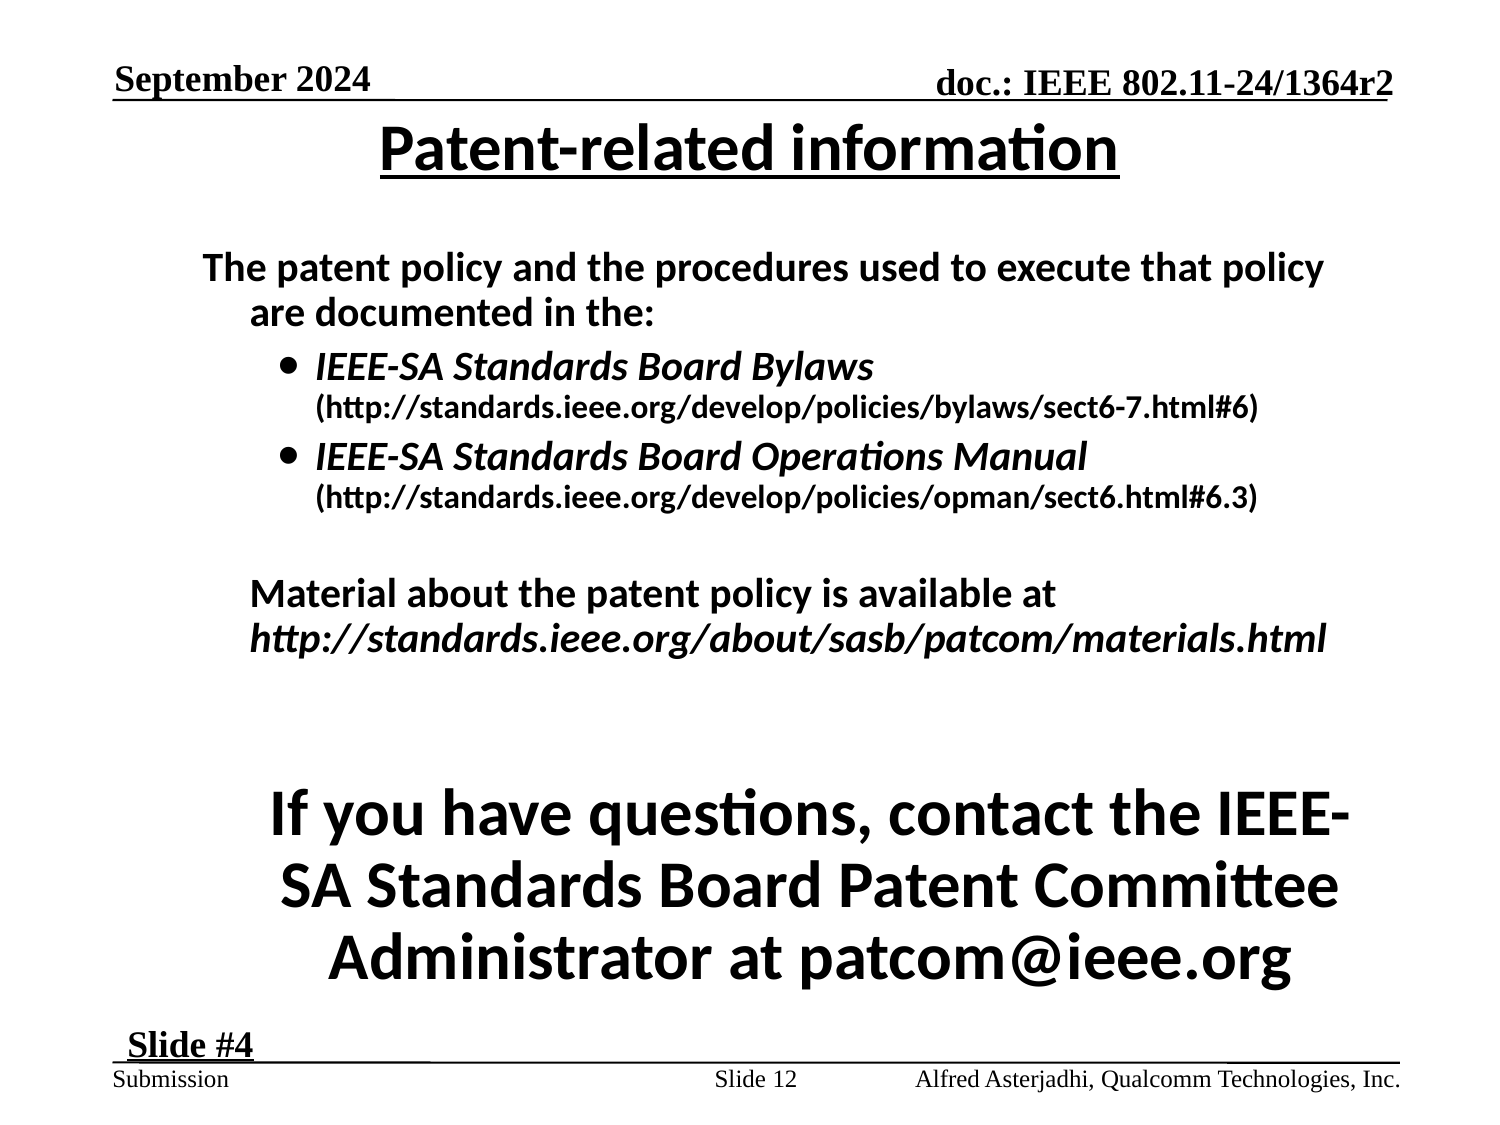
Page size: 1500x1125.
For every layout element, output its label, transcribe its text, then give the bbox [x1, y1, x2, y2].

list The patent policy and the procedures used to execute that policy are documented in the: IEEE-SA Standards Board Bylaws (http://standards.ieee.org/develop/policies/bylaws/sect6-7.html#6) IEEE-SA Standards Board Operations Manual (http://standards.ieee.org/develop/policies/opman/sect6.html#6.3) Material about the patent policy is available at http://standards.ieee.org/about/sasb/patcom/materials.html If you have questions, contact the IEEE-SA Standards Board Patent Committee Administrator at patcom@ieee.org [112, 237, 1388, 913]
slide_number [114, 54, 493, 100]
slide_number Slide 12 [712, 1061, 800, 1123]
footer Alfred Asterjadhi, Qualcomm Technologies, Inc. [878, 1061, 1402, 1093]
text_box Slide #4 [112, 1012, 269, 1073]
title Patent-related information [112, 112, 1388, 176]
